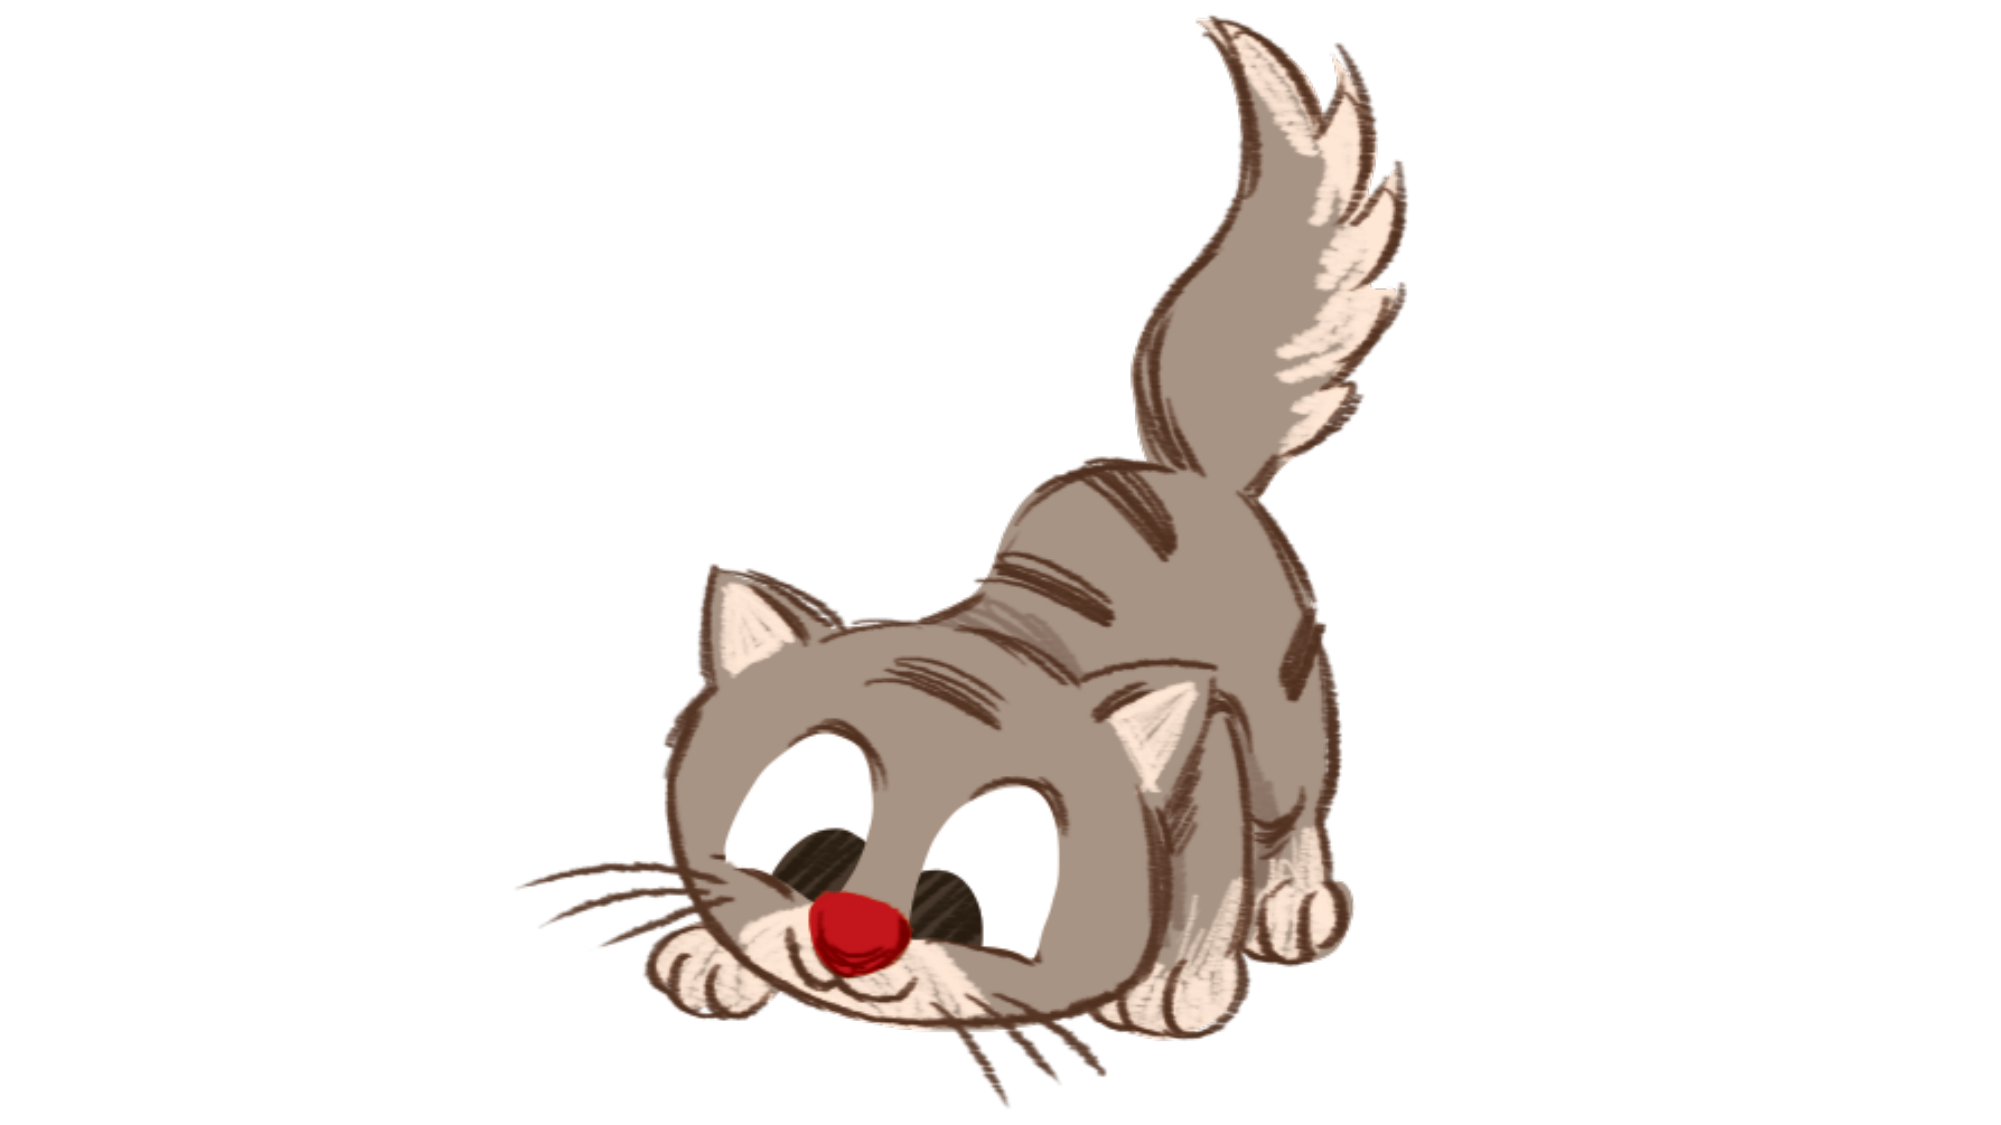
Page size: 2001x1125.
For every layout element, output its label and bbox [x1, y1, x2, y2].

list [480, 0, 1443, 1125]
